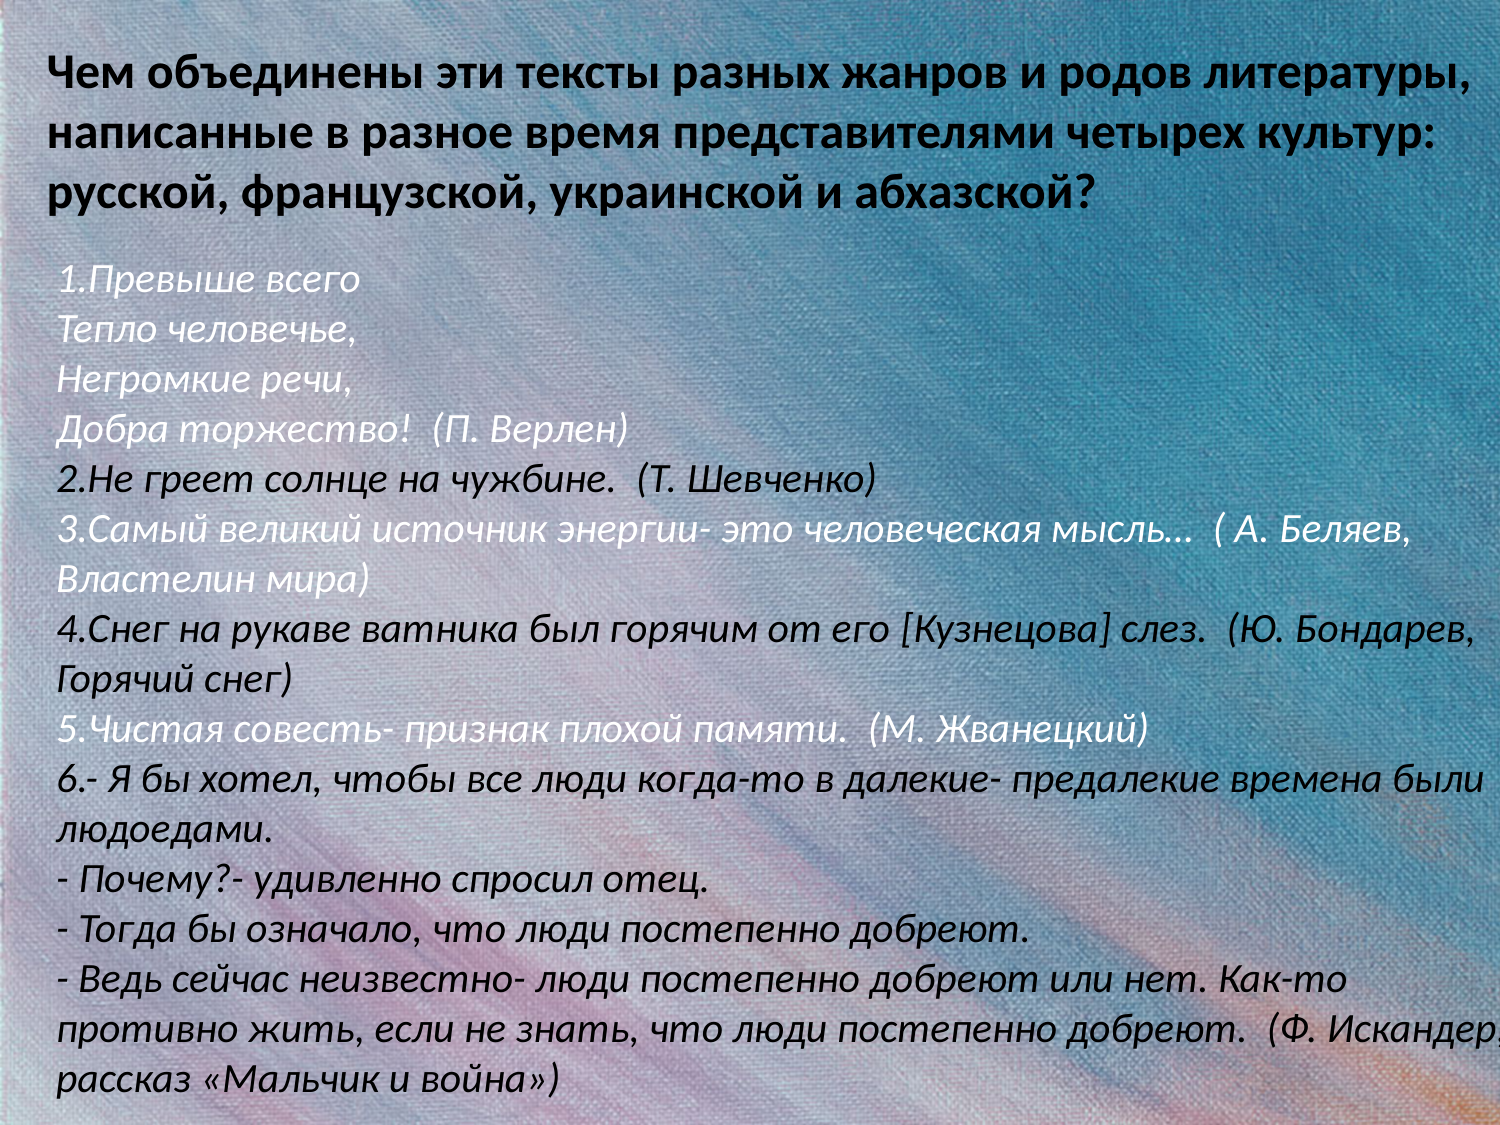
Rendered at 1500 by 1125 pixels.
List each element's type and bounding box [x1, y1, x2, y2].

list [0, 0, 1500, 1125]
